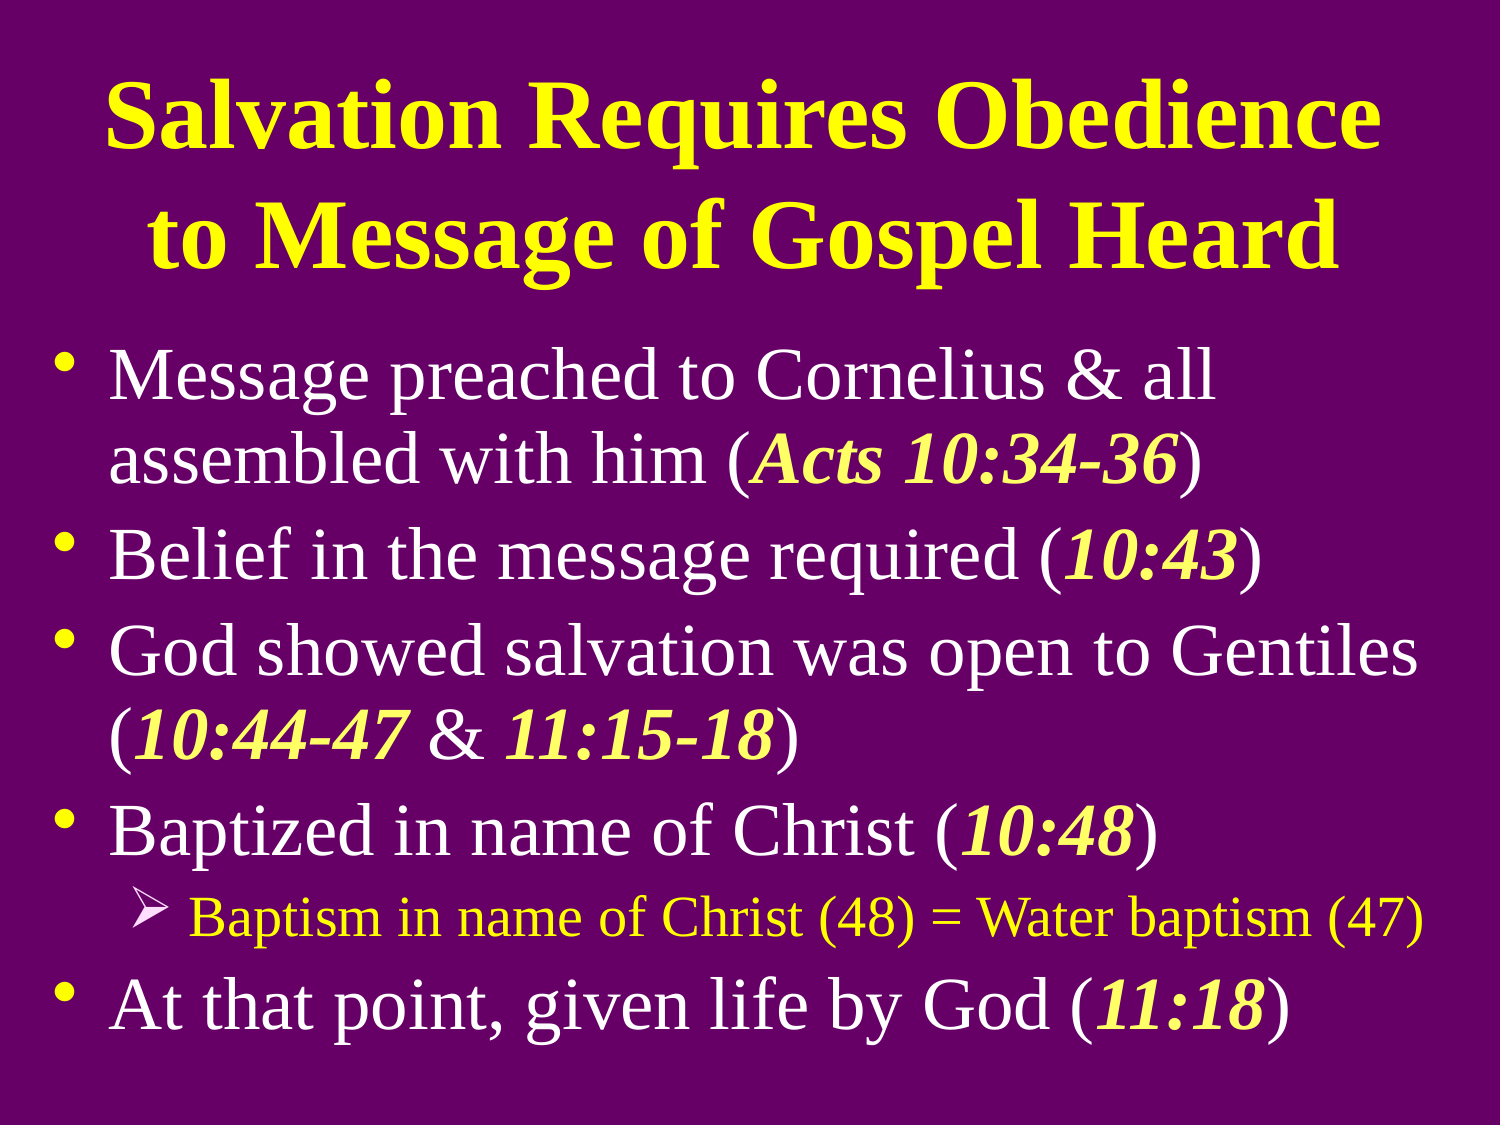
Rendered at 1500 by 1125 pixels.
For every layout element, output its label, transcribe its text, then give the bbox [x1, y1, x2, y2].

title Salvation Requires Obedience to Message of Gospel Heard [50, 37, 1438, 300]
list Message preached to Cornelius & all assembled with him (Acts 10:34-36) Belief in the message required (10:43) God showed salvation was open to Gentiles (10:44-47 & 11:15-18) Baptized in name of Christ (10:48) Baptism in name of Christ (48) = Water baptism (47) At that point, given life by God (11:18) [37, 324, 1463, 1100]
